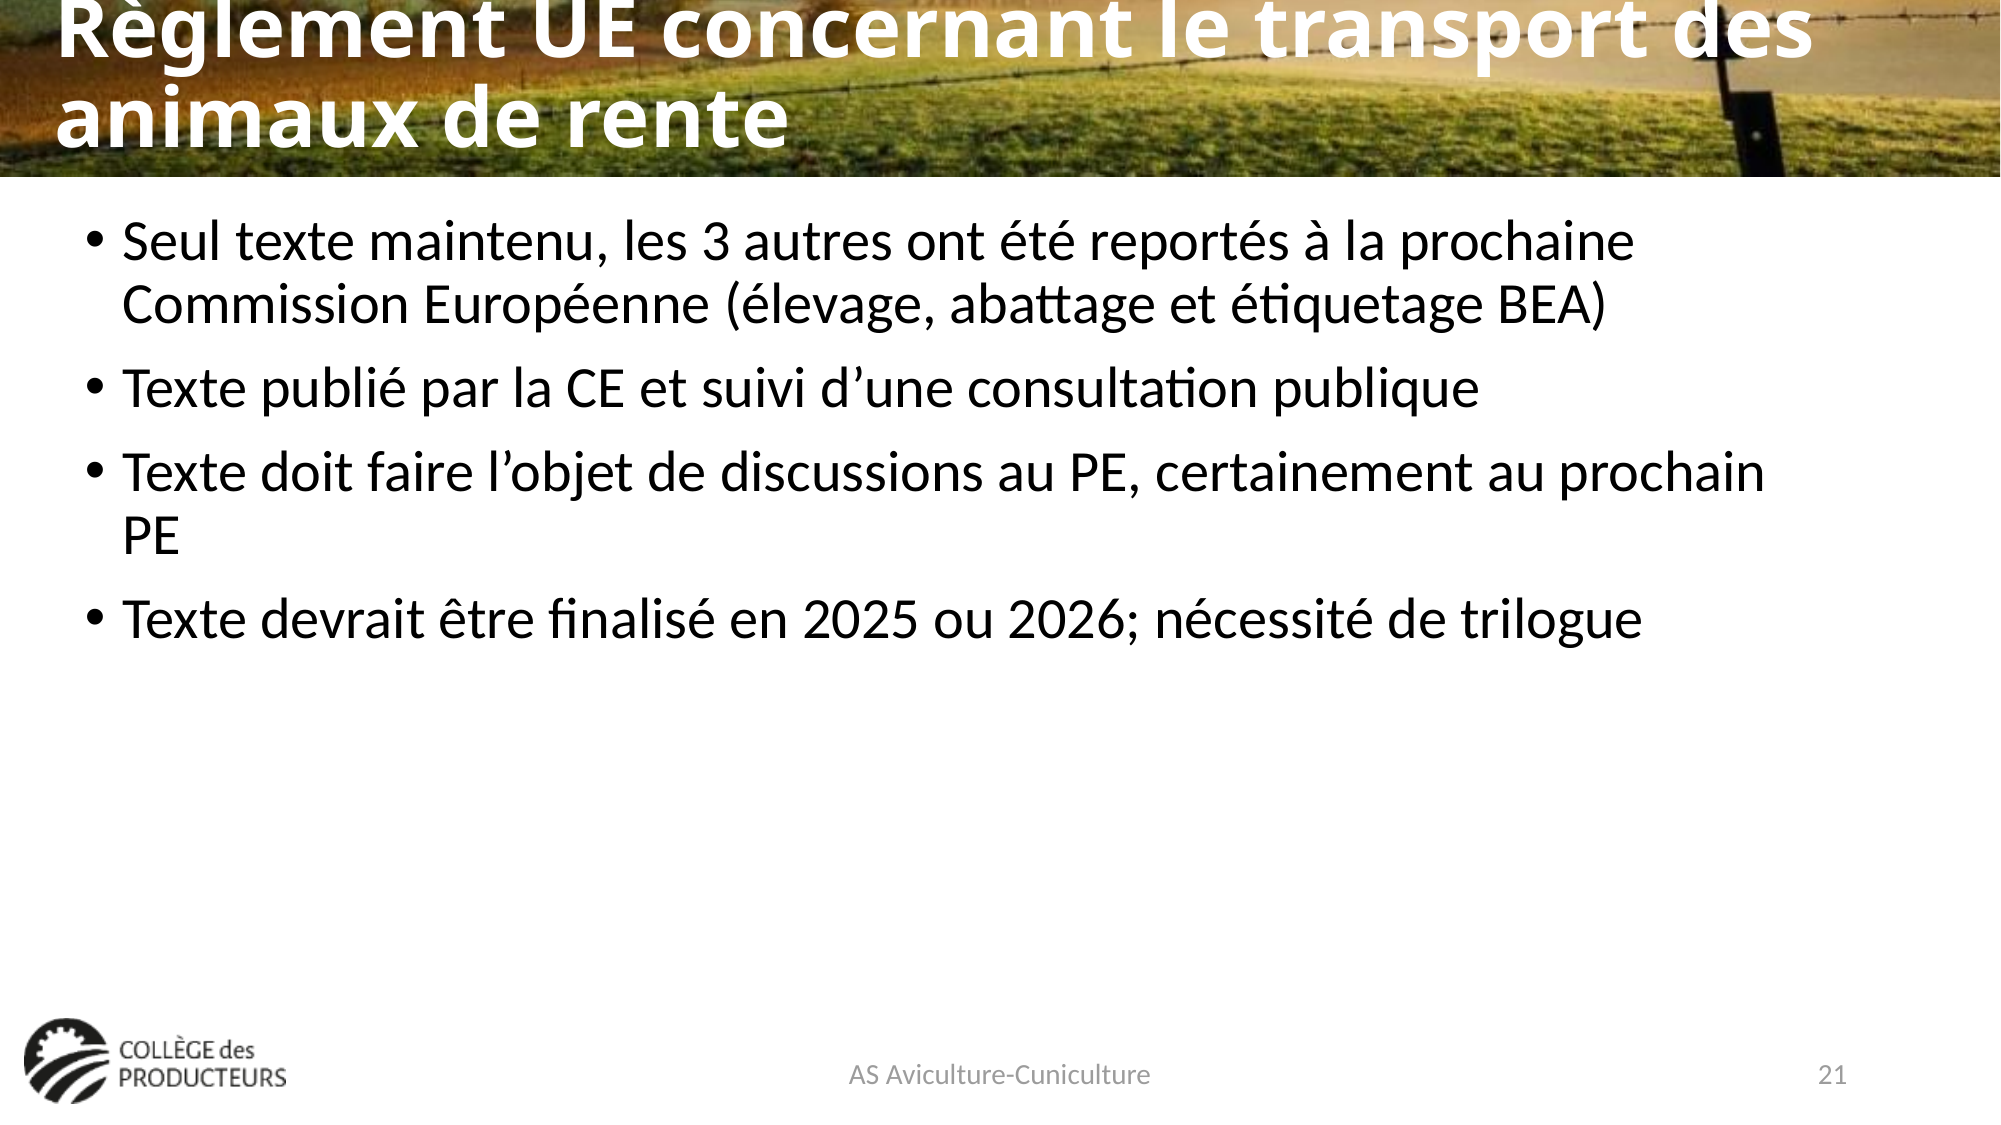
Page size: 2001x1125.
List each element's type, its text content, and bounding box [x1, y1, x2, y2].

picture [24, 1018, 286, 1104]
slide_number 21 [1412, 1042, 1863, 1103]
title Règlement UE concernant le transport des animaux de rente [39, 74, 1961, 177]
list Seul texte maintenu, les 3 autres ont été reportés à la prochaine Commission Européenne (élevage, abattage et étiquetage BEA) Texte publié par la CE et suivi d’une consultation publique Texte doit faire l’objet de discussions au PE, certainement au prochain PE Texte devrait être finalisé en 2025 ou 2026; nécessité de trilogue [69, 203, 1815, 1017]
footer AS Aviculture-Cuniculture [662, 1042, 1338, 1103]
picture [0, 0, 2001, 177]
